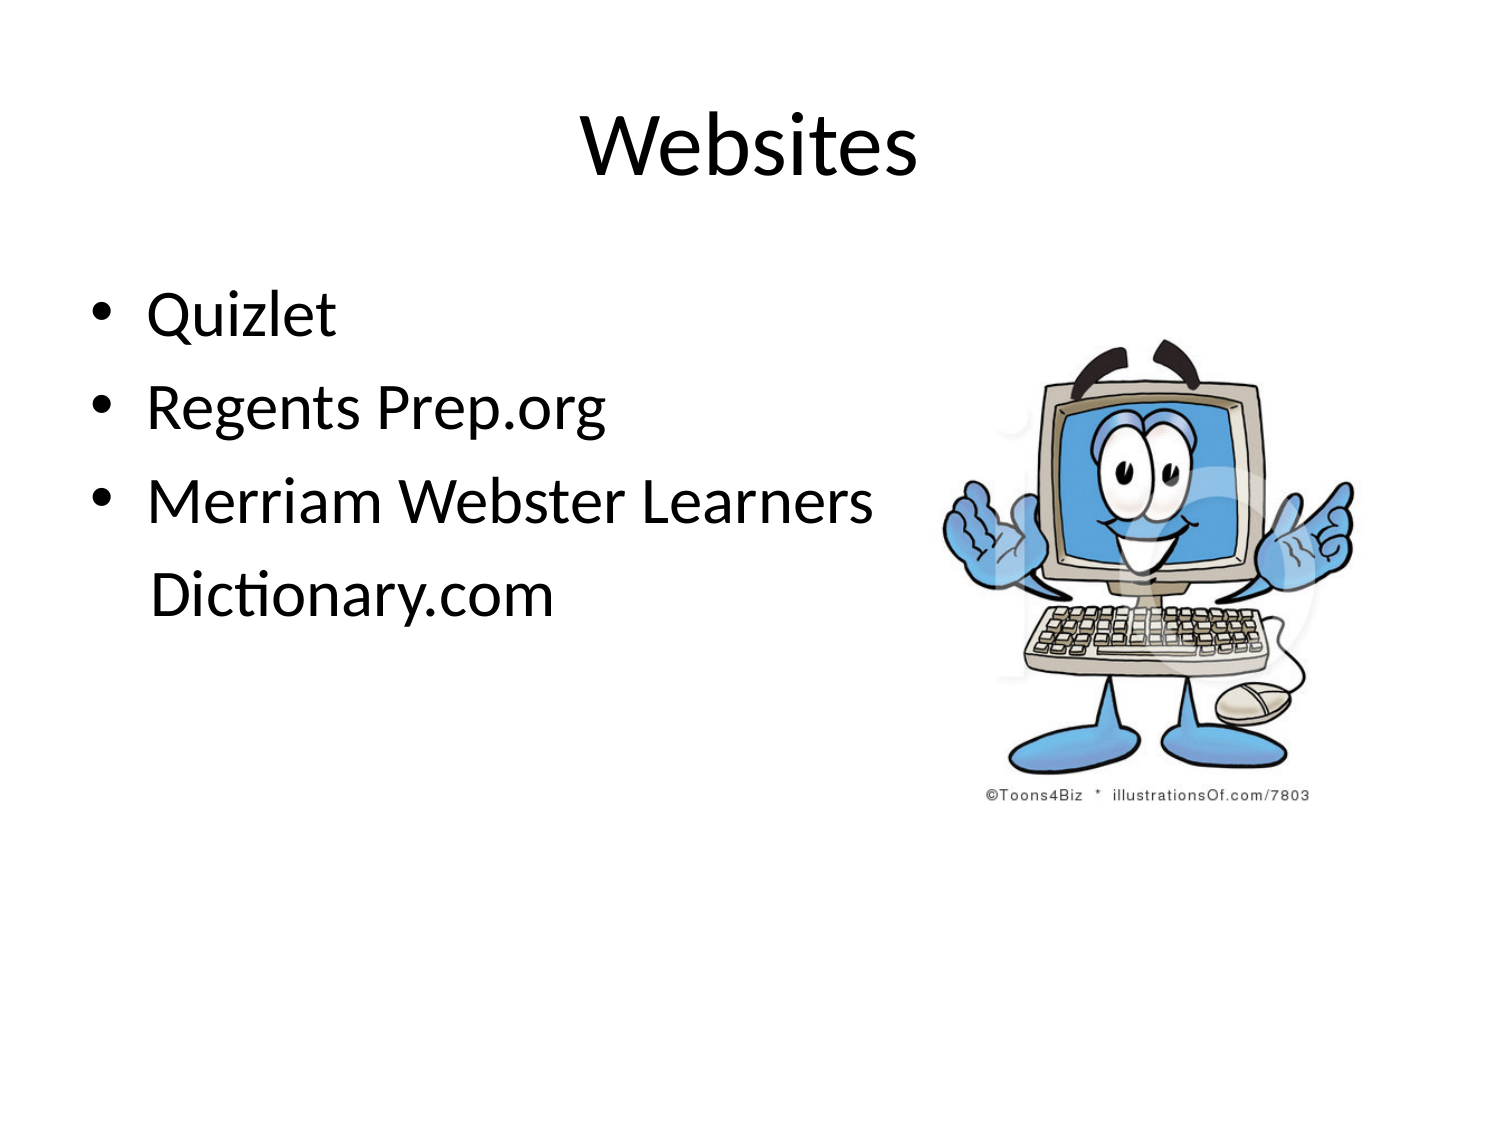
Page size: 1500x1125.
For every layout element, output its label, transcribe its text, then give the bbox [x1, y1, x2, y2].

list Quizlet Regents Prep.org Merriam Webster Learners Dictionary.com [75, 262, 1425, 1005]
picture [924, 337, 1371, 806]
title Websites [75, 45, 1425, 233]
